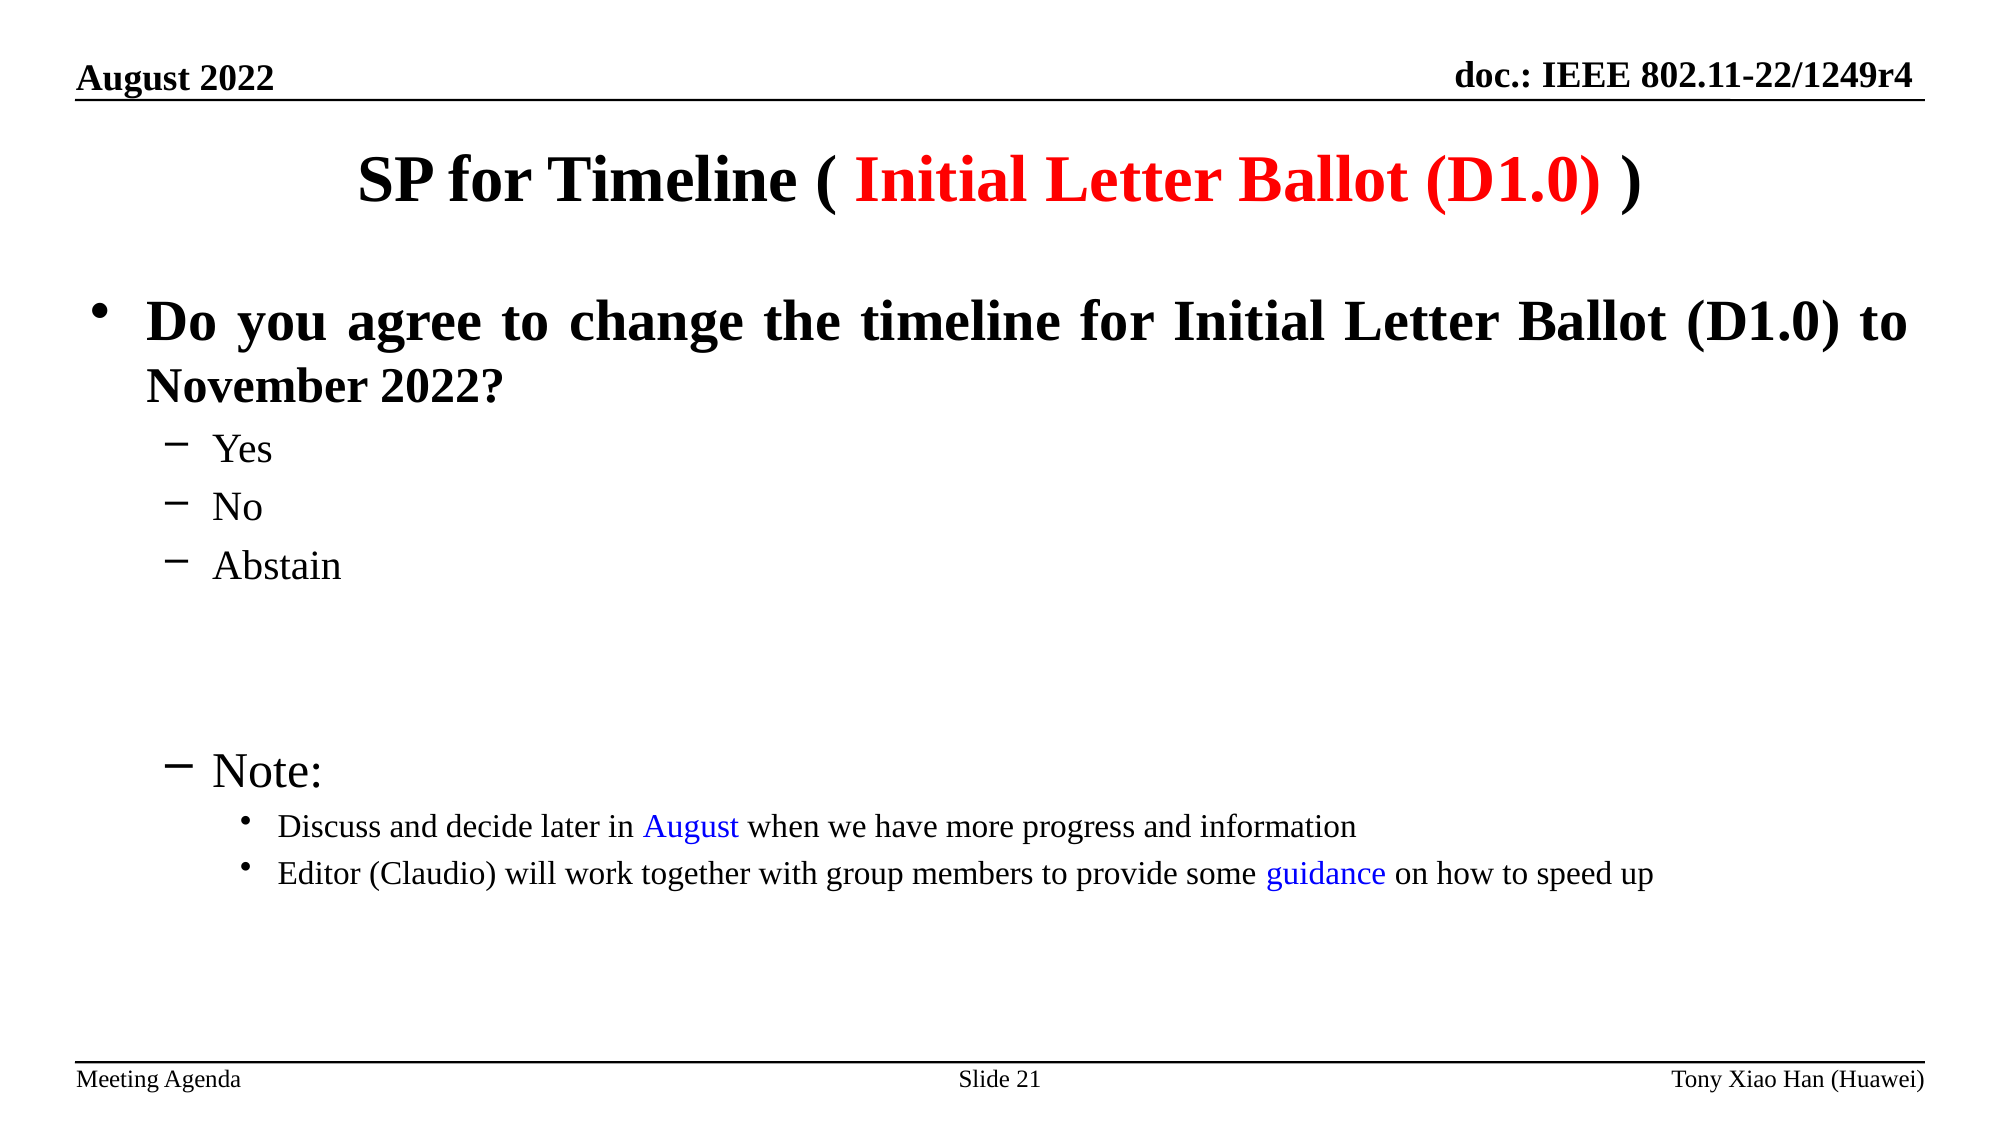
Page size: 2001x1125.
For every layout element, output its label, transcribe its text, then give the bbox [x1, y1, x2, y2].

text_box SP for Timeline ( Initial Letter Ballot (D1.0) ) [75, 87, 1925, 263]
text_box Do you agree to change the timeline for Initial Letter Ballot (D1.0) to November 2022? Yes No Abstain Note: Discuss and decide later in August when we have more progress and information Editor (Claudio) will work together with group members to provide some guidance on how to speed up [75, 275, 1925, 1050]
